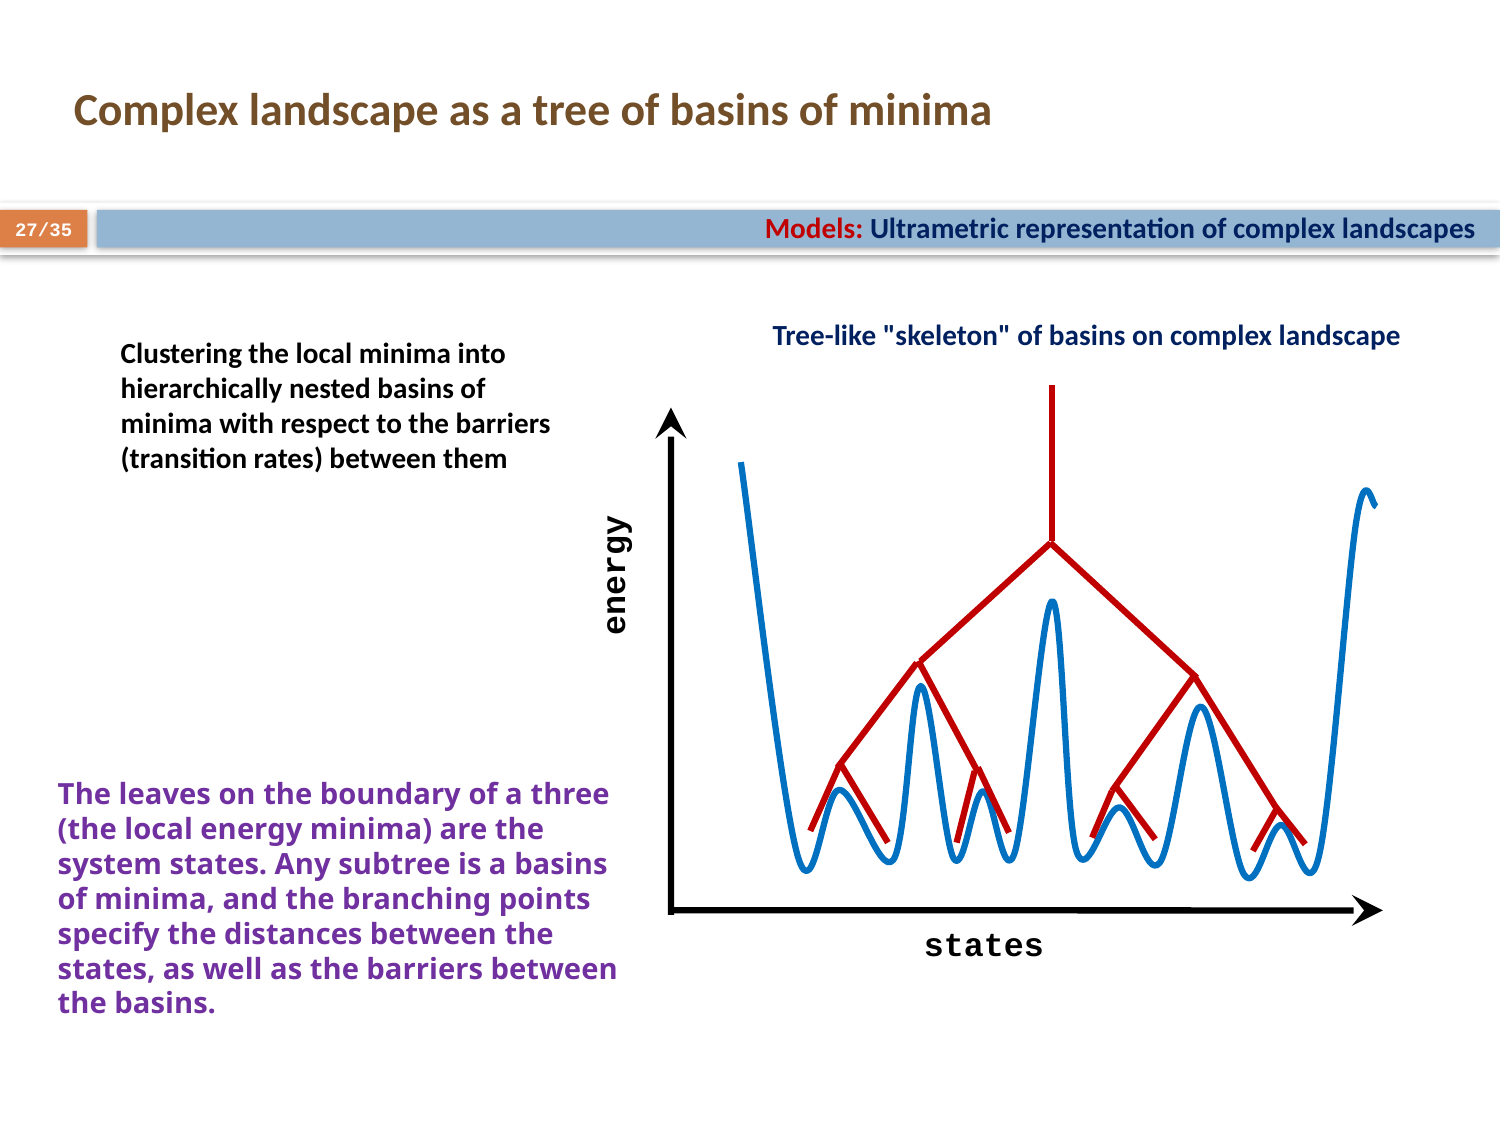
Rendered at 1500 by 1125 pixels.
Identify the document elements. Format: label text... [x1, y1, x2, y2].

text_box The leaves on the boundary of a three (the local energy minima) are the system states. Any subtree is a basins of minima, and the branching points specify the distances between the states, as well as the barriers between the basins. [42, 767, 635, 1028]
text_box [1275, 807, 1306, 845]
slide_number 27/35 [0, 208, 88, 249]
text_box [920, 542, 1048, 662]
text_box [1091, 790, 1109, 838]
title Complex landscape as a tree of basins of minima [58, 39, 1037, 174]
text_box Models: Ultrametric representation of complex landscapes [749, 201, 1500, 252]
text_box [1192, 674, 1279, 812]
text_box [809, 765, 837, 832]
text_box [1111, 674, 1190, 792]
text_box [837, 662, 915, 768]
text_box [1252, 809, 1274, 852]
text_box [977, 767, 1010, 833]
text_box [584, 407, 1384, 972]
text_box Tree-like "skeleton" of basins on complex landscape [757, 308, 1422, 359]
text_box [1049, 542, 1198, 679]
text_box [956, 770, 975, 843]
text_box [840, 763, 889, 843]
text_box Clustering the local minima into hierarchically nested basins of minima with respect to the barriers (transition rates) between them [105, 326, 570, 482]
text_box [918, 660, 979, 773]
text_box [1114, 785, 1156, 840]
